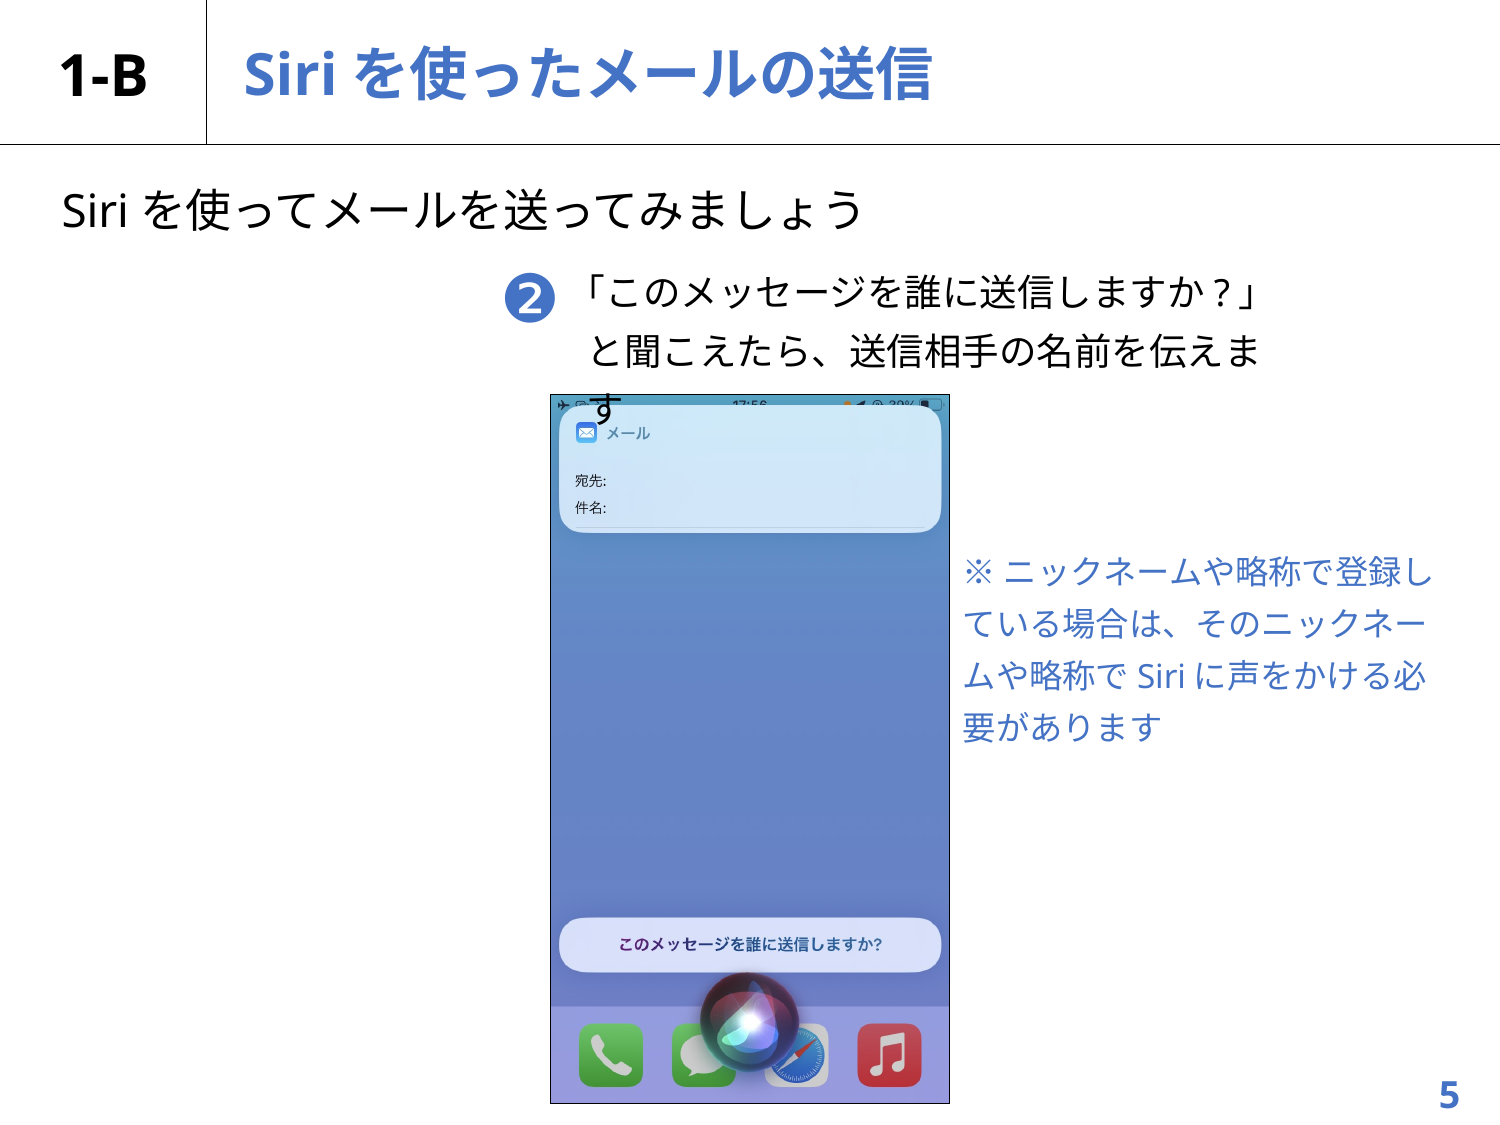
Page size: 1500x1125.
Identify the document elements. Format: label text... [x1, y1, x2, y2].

text_box 1-B [0, 0, 207, 147]
title Siriを使ったメールの送信 [228, 36, 1472, 116]
picture [550, 394, 950, 1104]
text_box ❷ [486, 248, 563, 343]
text_box ｢このメッセージを誰に送信しますか?｣と聞こえたら、送信相手の名前を伝えます [571, 248, 1279, 439]
text_box 5 [1399, 1063, 1500, 1123]
text_box ※ニックネームや略称で登録している場合は、そのニックネームや略称でSiriに声をかける必要があります [950, 531, 1472, 754]
text_box Siriを使ってメールを送ってみましょう [46, 180, 1500, 274]
